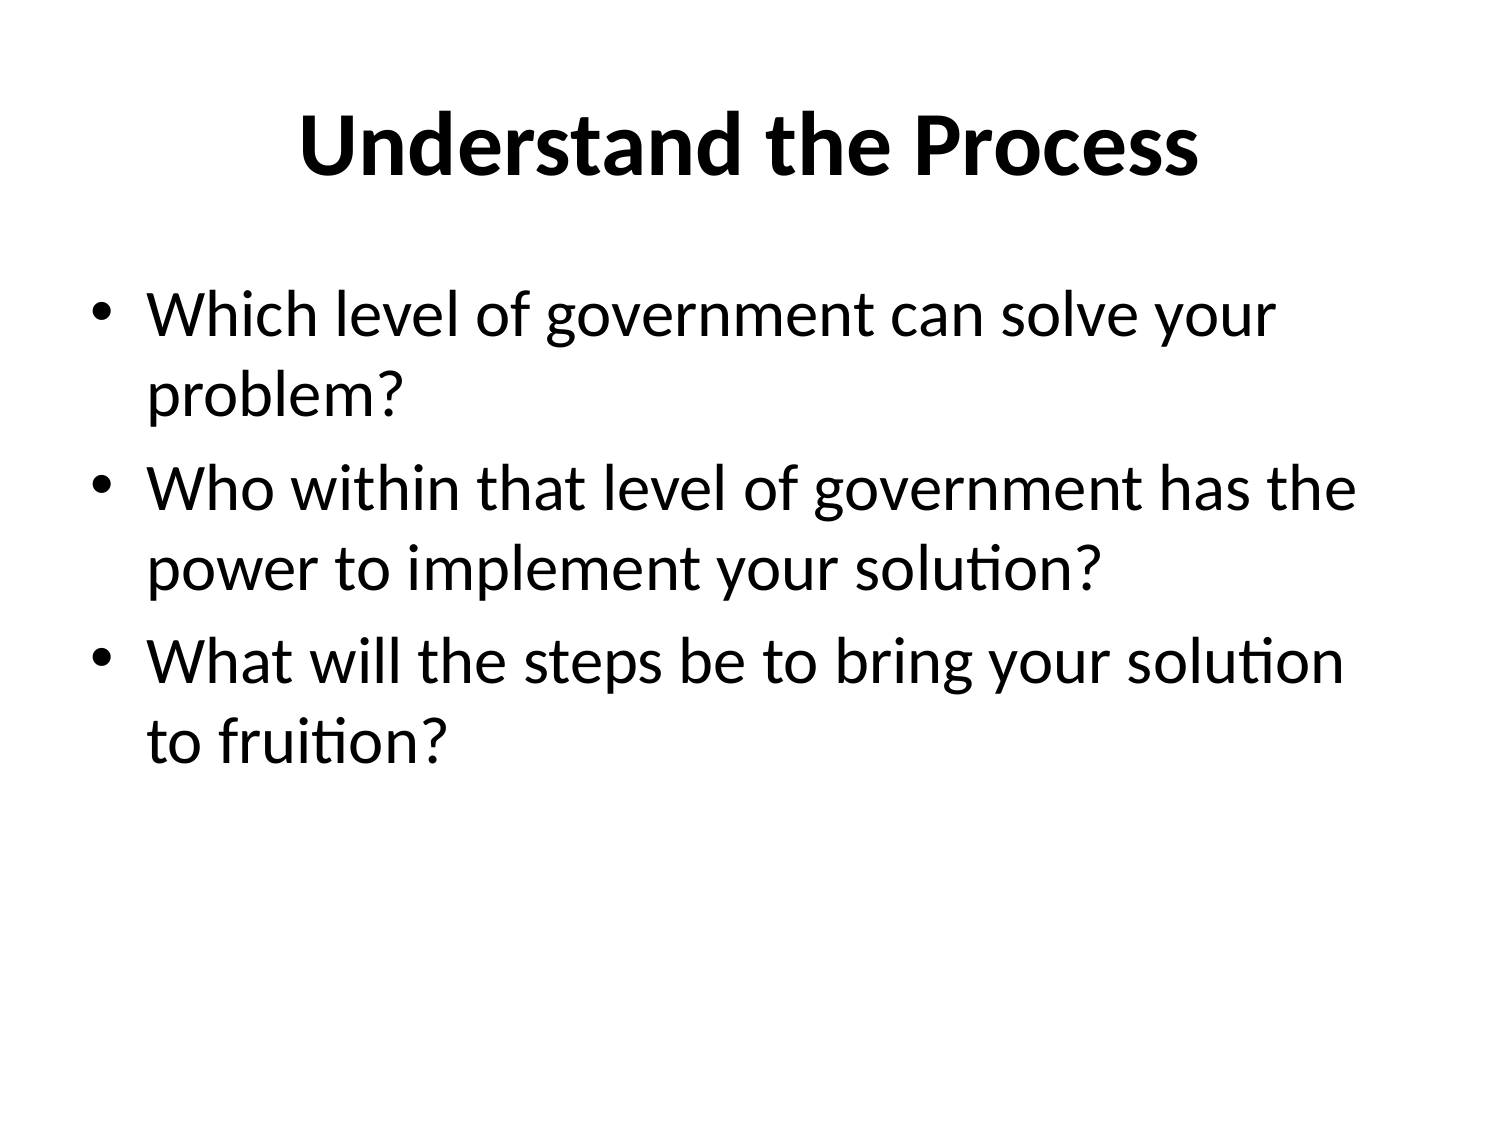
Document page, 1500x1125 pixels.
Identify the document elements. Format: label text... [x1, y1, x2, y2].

list Which level of government can solve your problem? Who within that level of government has the power to implement your solution? What will the steps be to bring your solution to fruition? [75, 262, 1425, 1005]
title Understand the Process [75, 45, 1425, 233]
